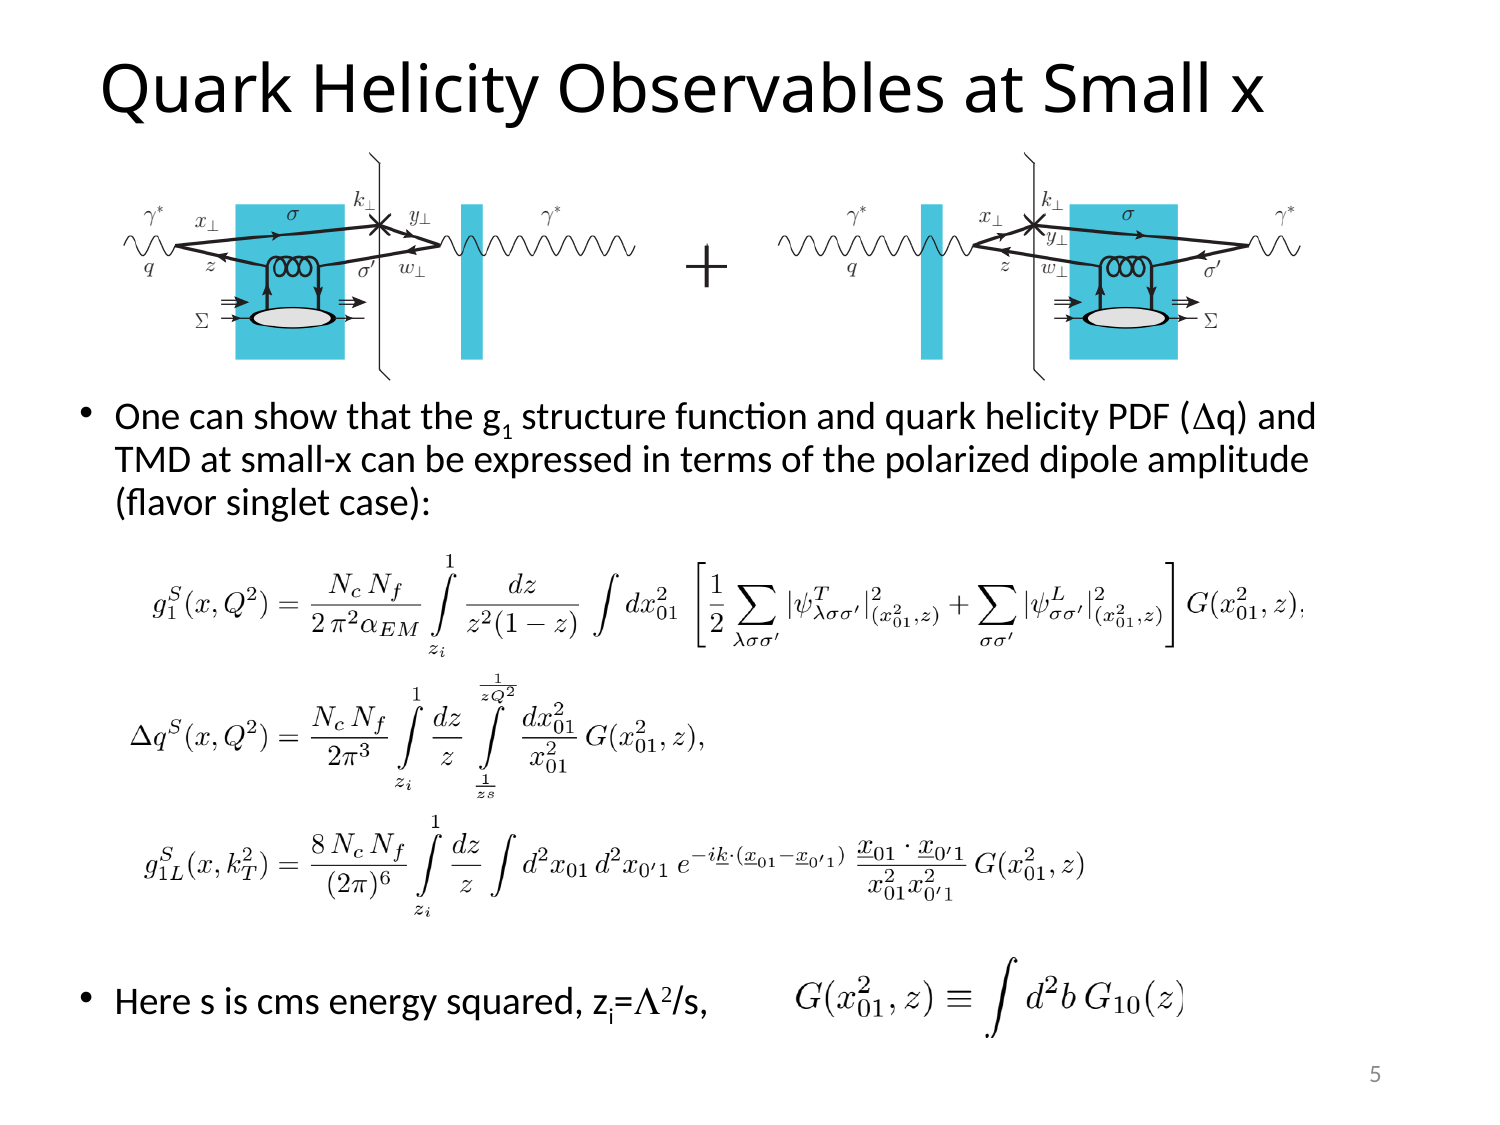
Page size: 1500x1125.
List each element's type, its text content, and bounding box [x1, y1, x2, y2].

list One can show that the g1 structure function and quark helicity PDF (Dq) and TMD at small-x can be expressed in terms of the polarized dipole amplitude (flavor singlet case): Here s is cms energy squared, zi=L2/s, [64, 383, 1415, 1038]
picture [112, 146, 1327, 384]
picture [130, 554, 1303, 917]
title Quark Helicity Observables at Small x [84, 0, 1435, 185]
slide_number 5 [1059, 1042, 1397, 1103]
picture [795, 957, 1183, 1038]
